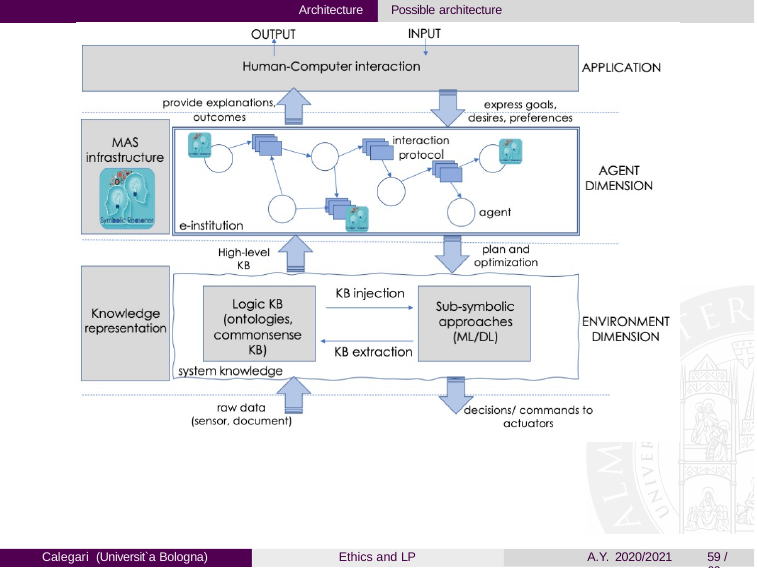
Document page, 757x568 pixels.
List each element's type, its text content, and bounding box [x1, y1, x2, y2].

text_box [377, 0, 755, 23]
text_box Architecture Possible architecture [296, 0, 505, 18]
picture [75, 22, 755, 534]
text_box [0, 548, 755, 568]
